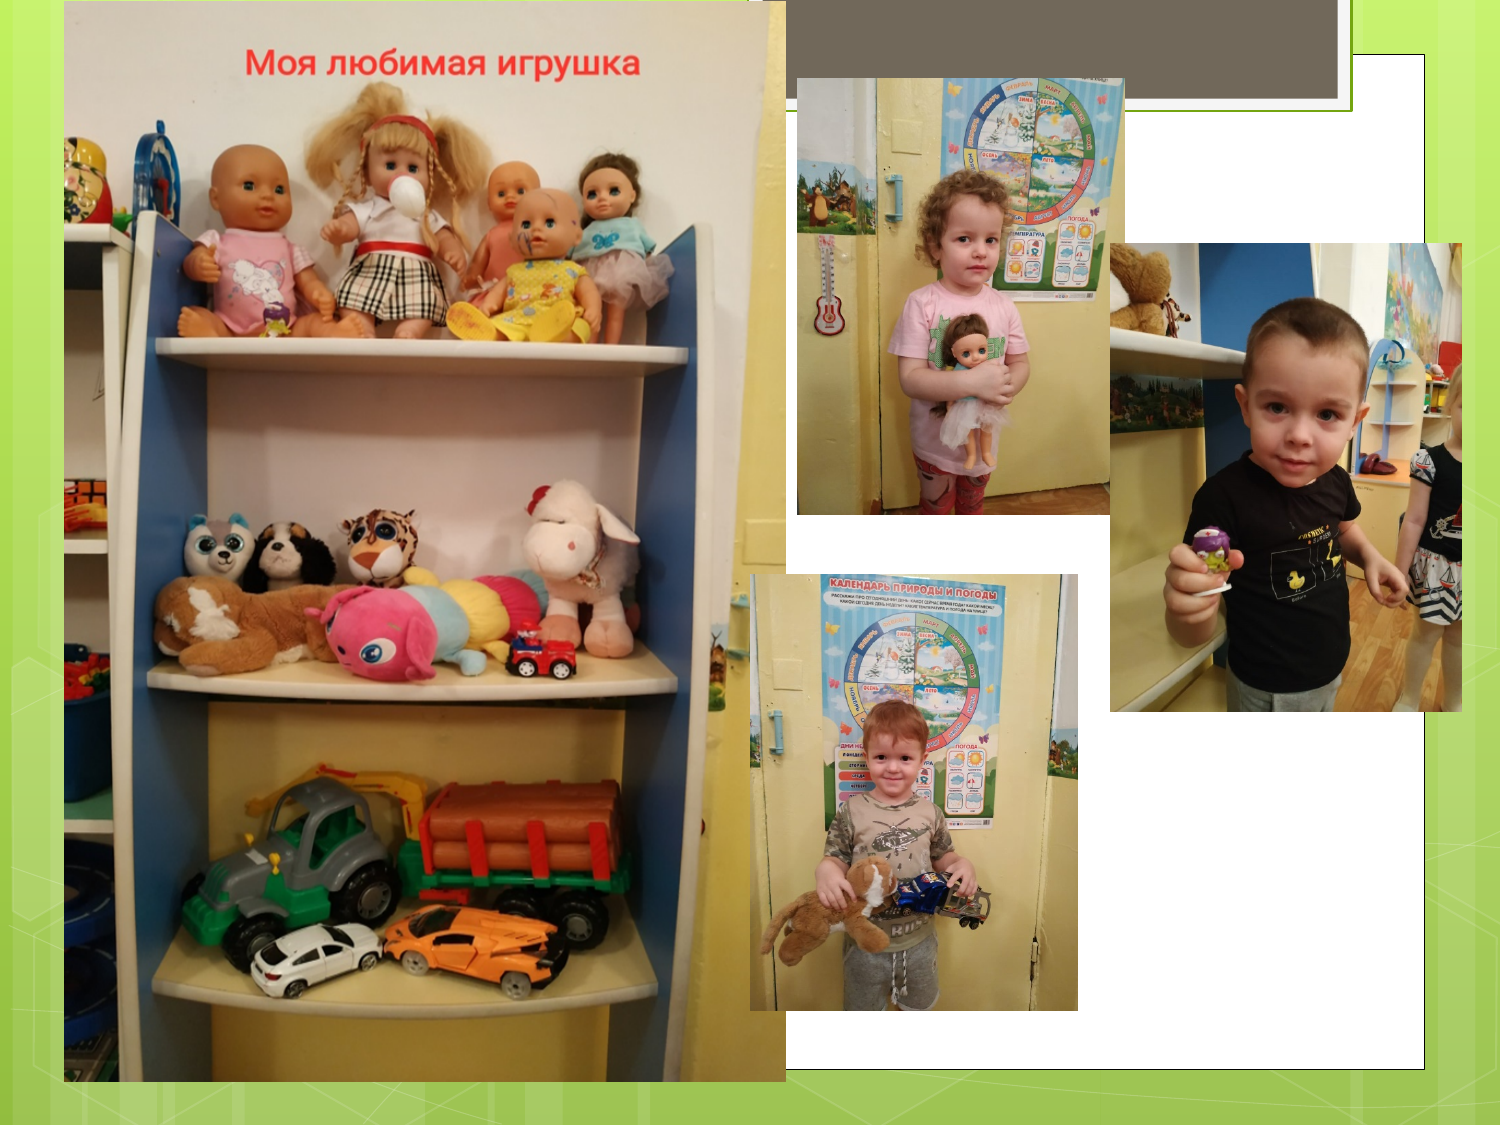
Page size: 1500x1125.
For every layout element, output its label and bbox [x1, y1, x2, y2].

picture [749, 574, 1078, 1011]
list [64, 1, 786, 1083]
picture [796, 77, 1462, 712]
